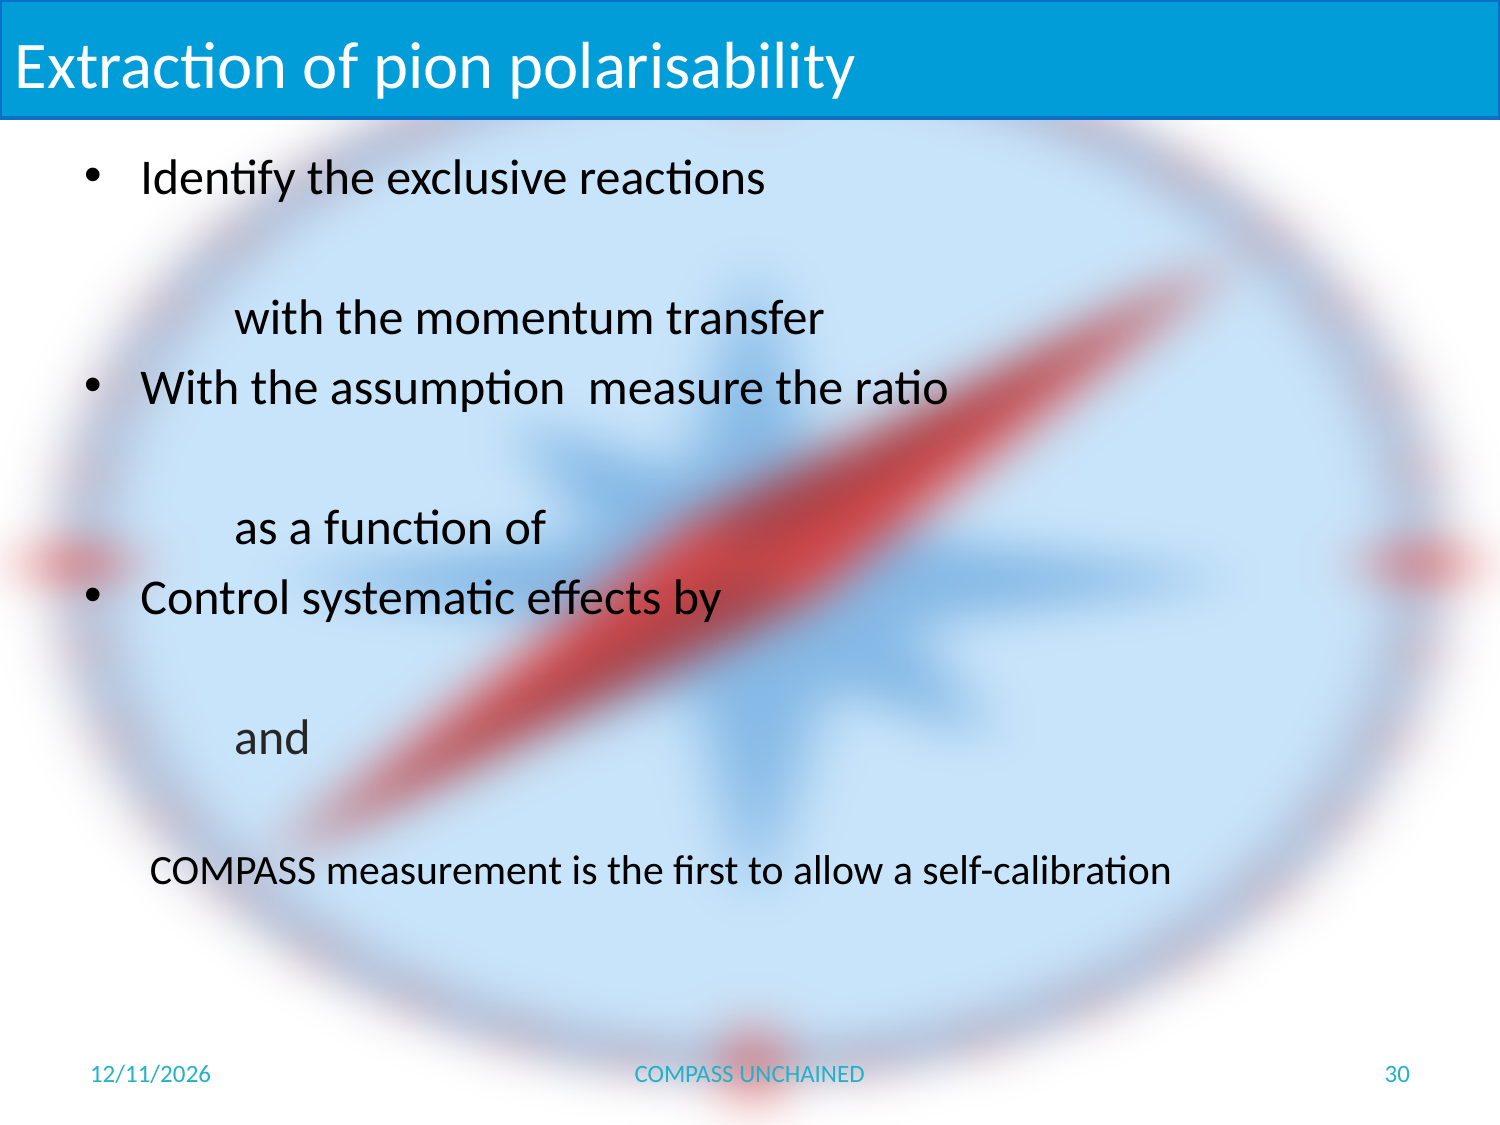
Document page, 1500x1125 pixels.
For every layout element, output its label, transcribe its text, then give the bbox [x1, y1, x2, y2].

picture [0, 120, 1500, 1125]
slide_number 30 [1074, 1042, 1425, 1103]
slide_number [75, 1042, 425, 1103]
title Extraction of pion polarisability [0, 14, 1500, 104]
footer COMPASS UNCHAINED [512, 1042, 988, 1103]
